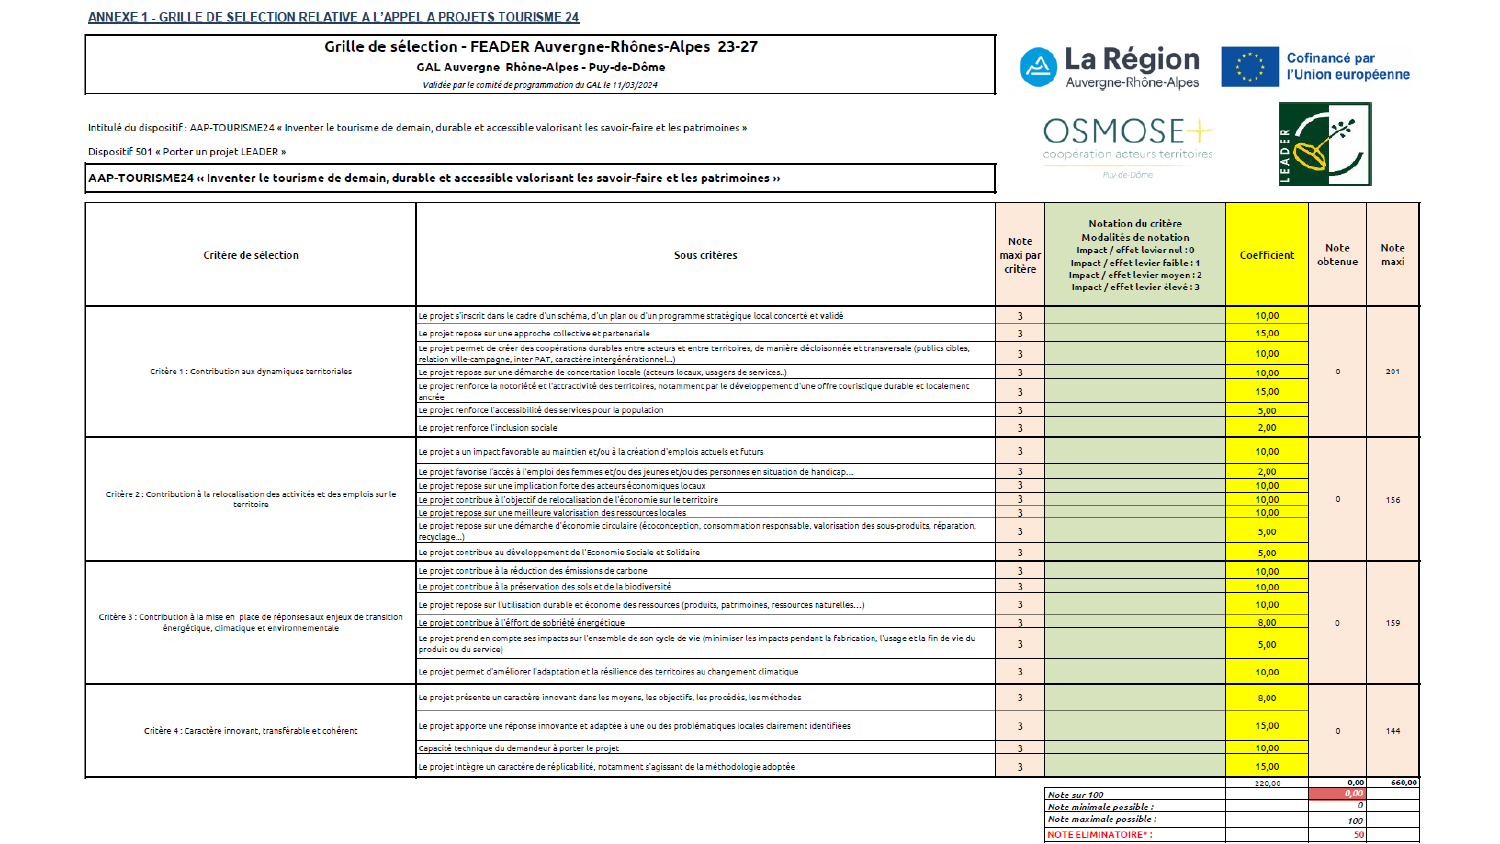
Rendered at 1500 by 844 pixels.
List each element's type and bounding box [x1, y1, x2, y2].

picture [72, 9, 1426, 844]
